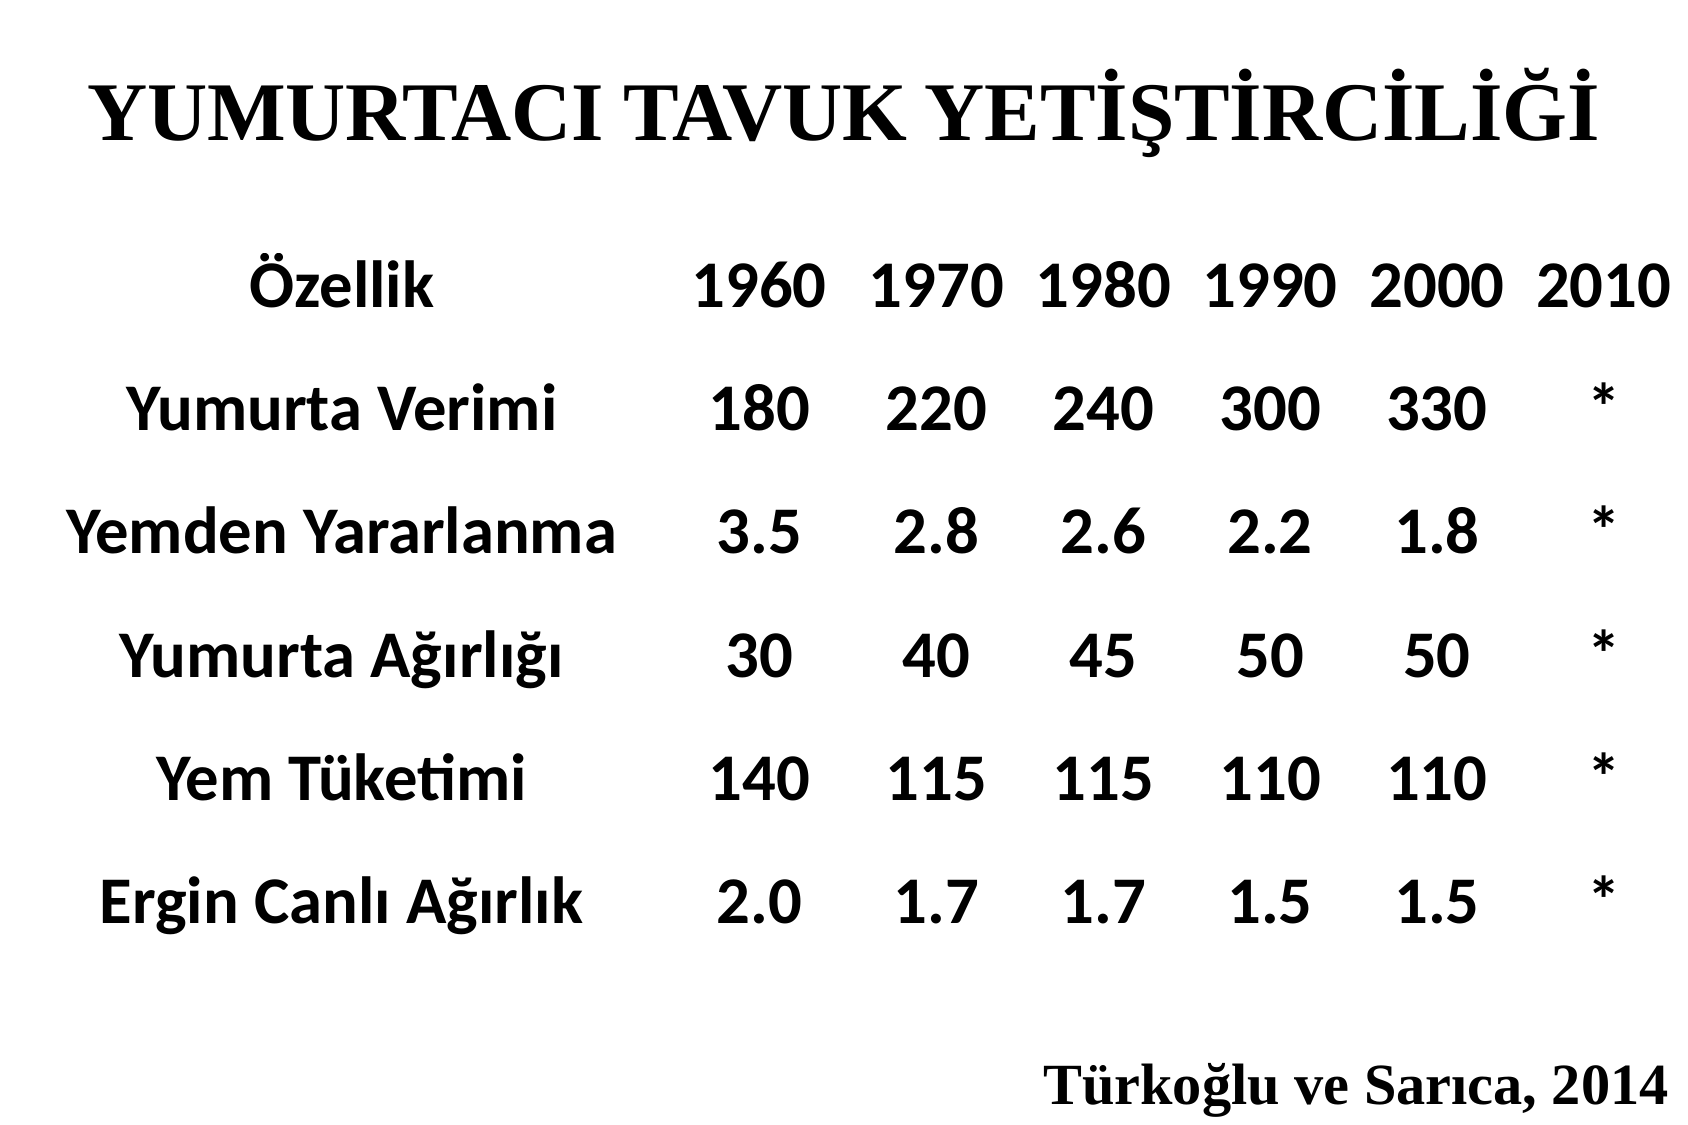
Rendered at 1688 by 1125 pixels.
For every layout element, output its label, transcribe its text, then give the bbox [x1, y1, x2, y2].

table_cell 2.6 [1020, 496, 1187, 620]
table_cell 1.8 [1354, 496, 1520, 620]
table_cell 2.0 [665, 866, 853, 986]
text_box Türkoğlu ve Sarıca, 2014 [1028, 1039, 1685, 1124]
table_cell 2.2 [1187, 496, 1354, 620]
table_cell 1.7 [1020, 866, 1187, 986]
table_header 1980 [1020, 253, 1187, 370]
table_cell 140 [665, 743, 853, 866]
table_cell 180 [665, 376, 853, 496]
table_header 2000 [1354, 253, 1520, 370]
table_cell Ergin Canlı Ağırlık [19, 866, 665, 986]
table_cell Yem Tüketimi [19, 743, 665, 866]
table_header 2010 [1520, 253, 1687, 370]
table_cell 300 [1187, 376, 1354, 496]
table_cell 110 [1187, 743, 1354, 866]
table_cell 3.5 [665, 496, 853, 620]
table_cell 1.5 [1187, 866, 1354, 986]
table_cell Yemden Yararlanma [19, 496, 665, 620]
table_cell 330 [1354, 376, 1520, 496]
table_cell 1.7 [853, 866, 1020, 986]
table_cell 45 [1020, 620, 1187, 743]
table_cell 2.8 [853, 496, 1020, 620]
table_cell Yumurta Verimi [19, 376, 665, 496]
table_cell 1.5 [1354, 866, 1520, 986]
table_header 1970 [853, 253, 1020, 370]
table_cell 50 [1354, 620, 1520, 743]
table_cell 110 [1354, 743, 1520, 866]
table_cell * [1520, 376, 1687, 496]
table_cell 30 [665, 620, 853, 743]
table_header 1990 [1187, 253, 1354, 370]
table_cell * [1520, 496, 1687, 620]
text_box YUMURTACI TAVUK YETİŞTİRCİLİĞİ [0, 0, 1688, 165]
table_cell 115 [1020, 743, 1187, 866]
table_cell 240 [1020, 376, 1187, 496]
table_cell Yumurta Ağırlığı [19, 620, 665, 743]
table_header 1960 [665, 253, 853, 370]
table_cell 115 [853, 743, 1020, 866]
table_cell 220 [853, 376, 1020, 496]
table_cell * [1520, 866, 1687, 986]
table_header Özellik [19, 253, 665, 370]
table_cell 40 [853, 620, 1020, 743]
table_cell * [1520, 620, 1687, 743]
table_cell * [1520, 743, 1687, 866]
table_cell 50 [1187, 620, 1354, 743]
